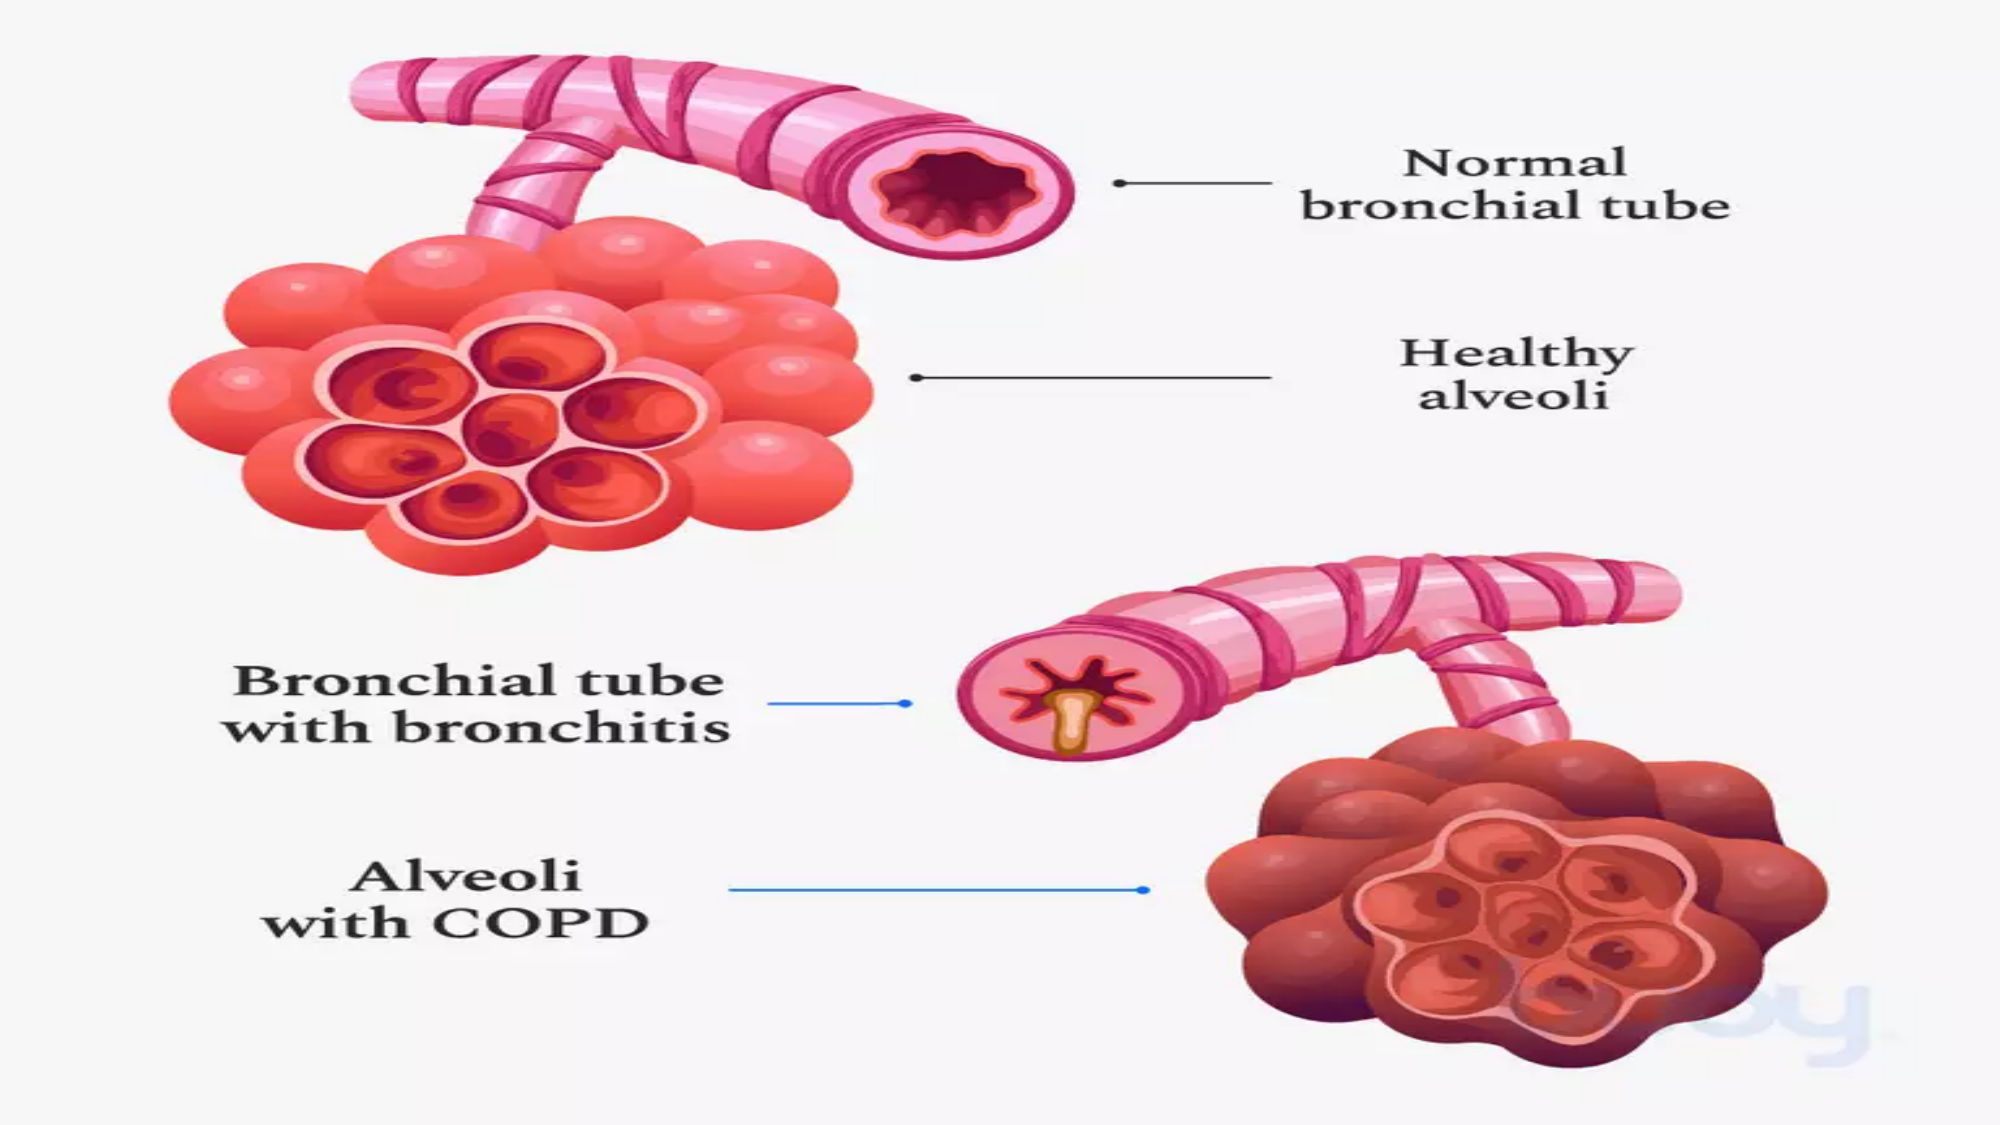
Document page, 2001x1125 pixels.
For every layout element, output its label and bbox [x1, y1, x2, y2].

list [0, 0, 2000, 1125]
